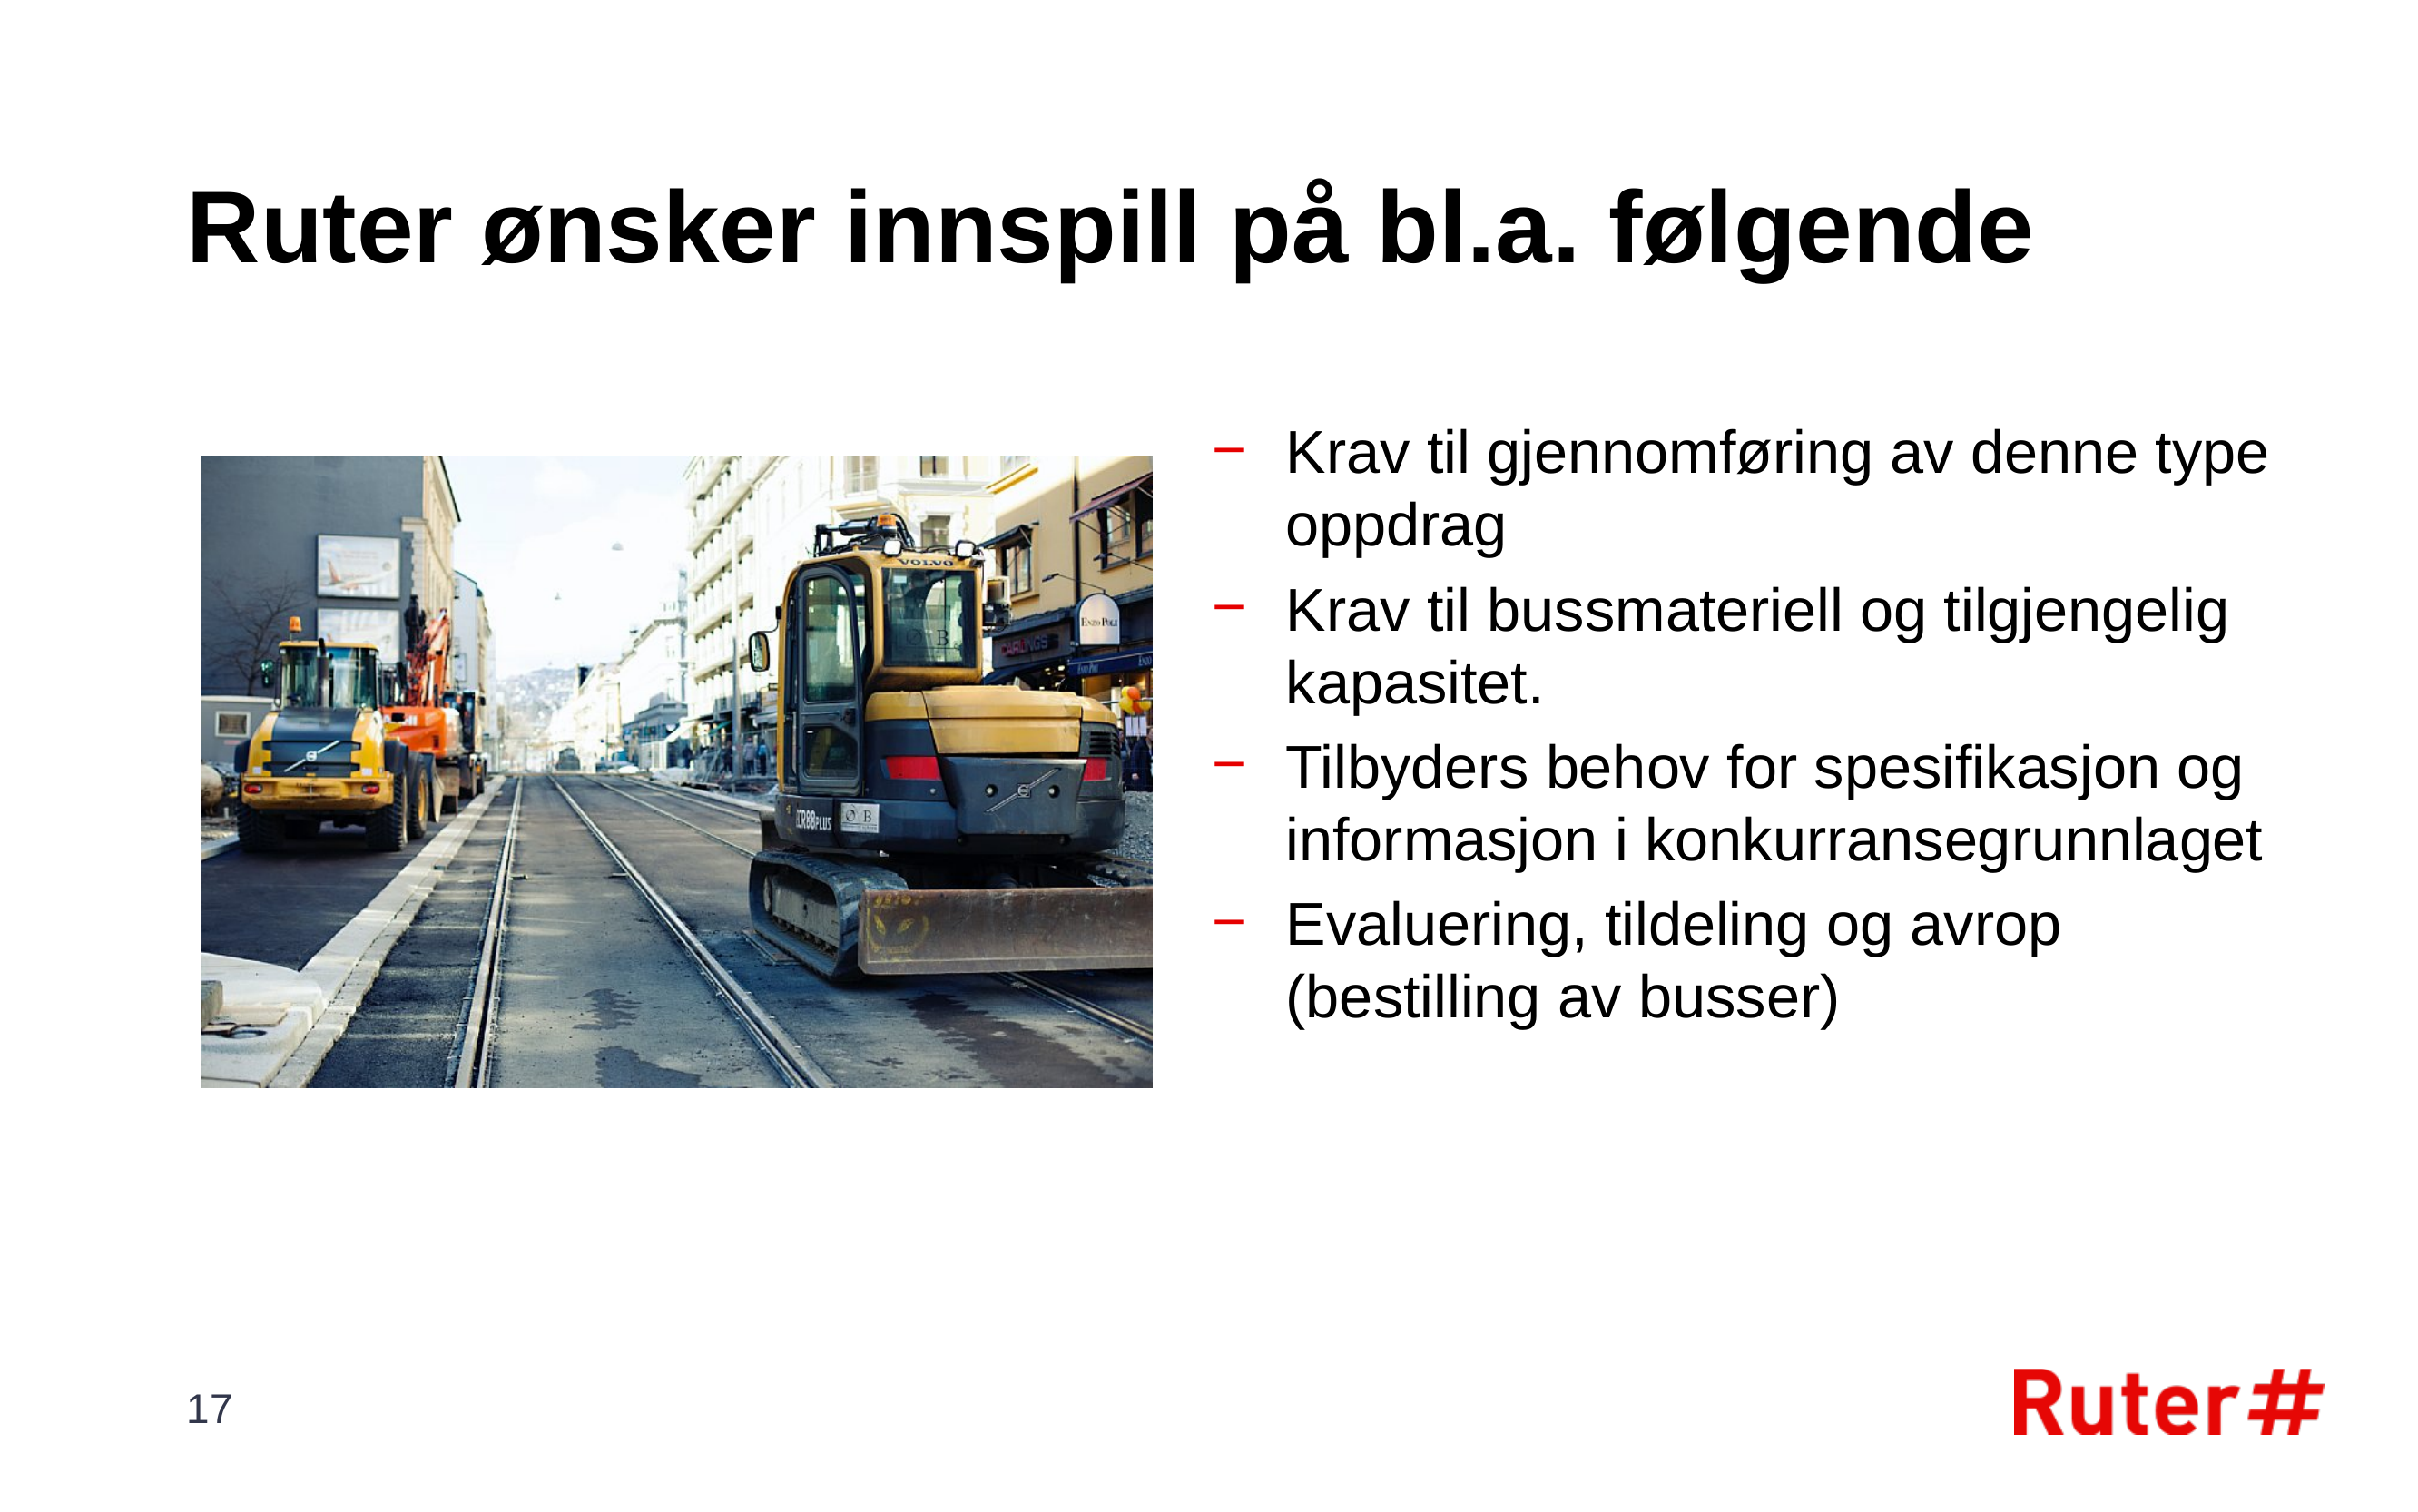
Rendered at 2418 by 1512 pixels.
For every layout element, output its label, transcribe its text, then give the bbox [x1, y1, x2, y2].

slide_number 17 [162, 1374, 270, 1438]
picture [2014, 1369, 2325, 1435]
picture [202, 455, 1153, 1089]
title Ruter ønsker innspill på bl.a. følgende [162, 136, 2297, 296]
list Krav til gjennomføring av denne type oppdrag Krav til bussmateriell og tilgjengelig kapasitet. Tilbyders behov for spesifikasjon og informasjon i konkurransegrunnlaget Evaluering, tildeling og avrop (bestilling av busser) [1112, 311, 2314, 1303]
